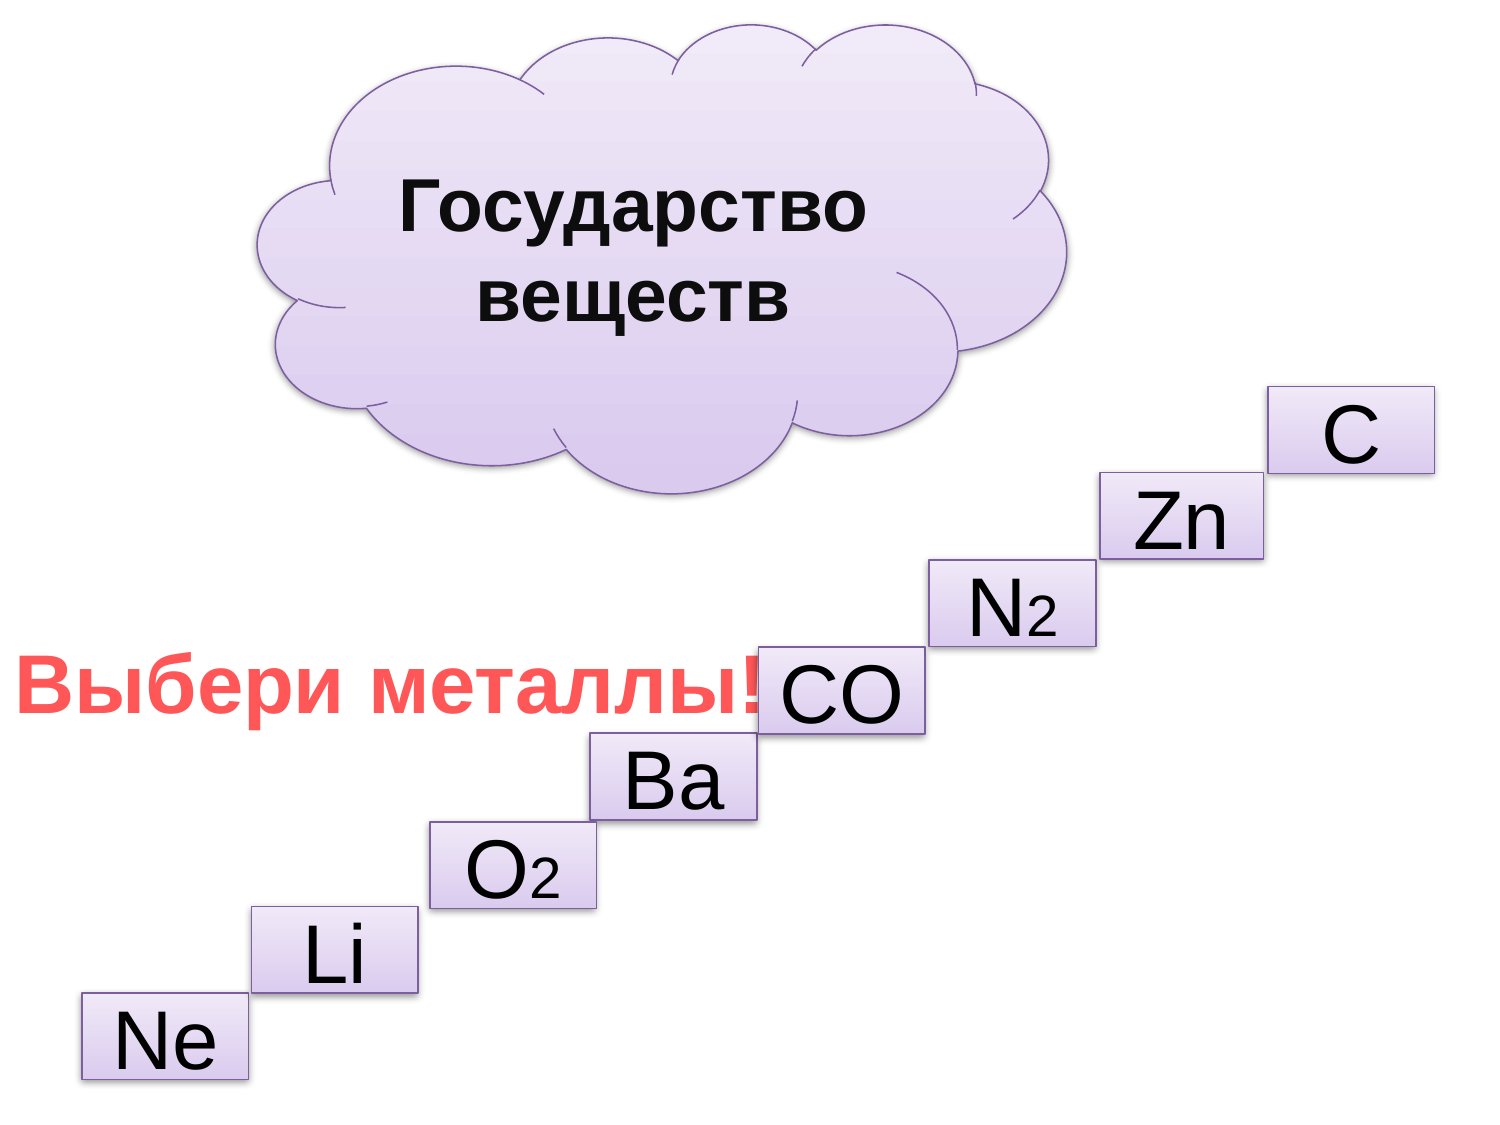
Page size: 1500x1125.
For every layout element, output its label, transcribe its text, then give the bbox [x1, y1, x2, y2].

text_box [68, 103, 352, 257]
text_box Государство веществ [256, 24, 1068, 385]
text_box Выбери металлы! [0, 607, 76, 752]
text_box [81, 386, 1435, 1080]
